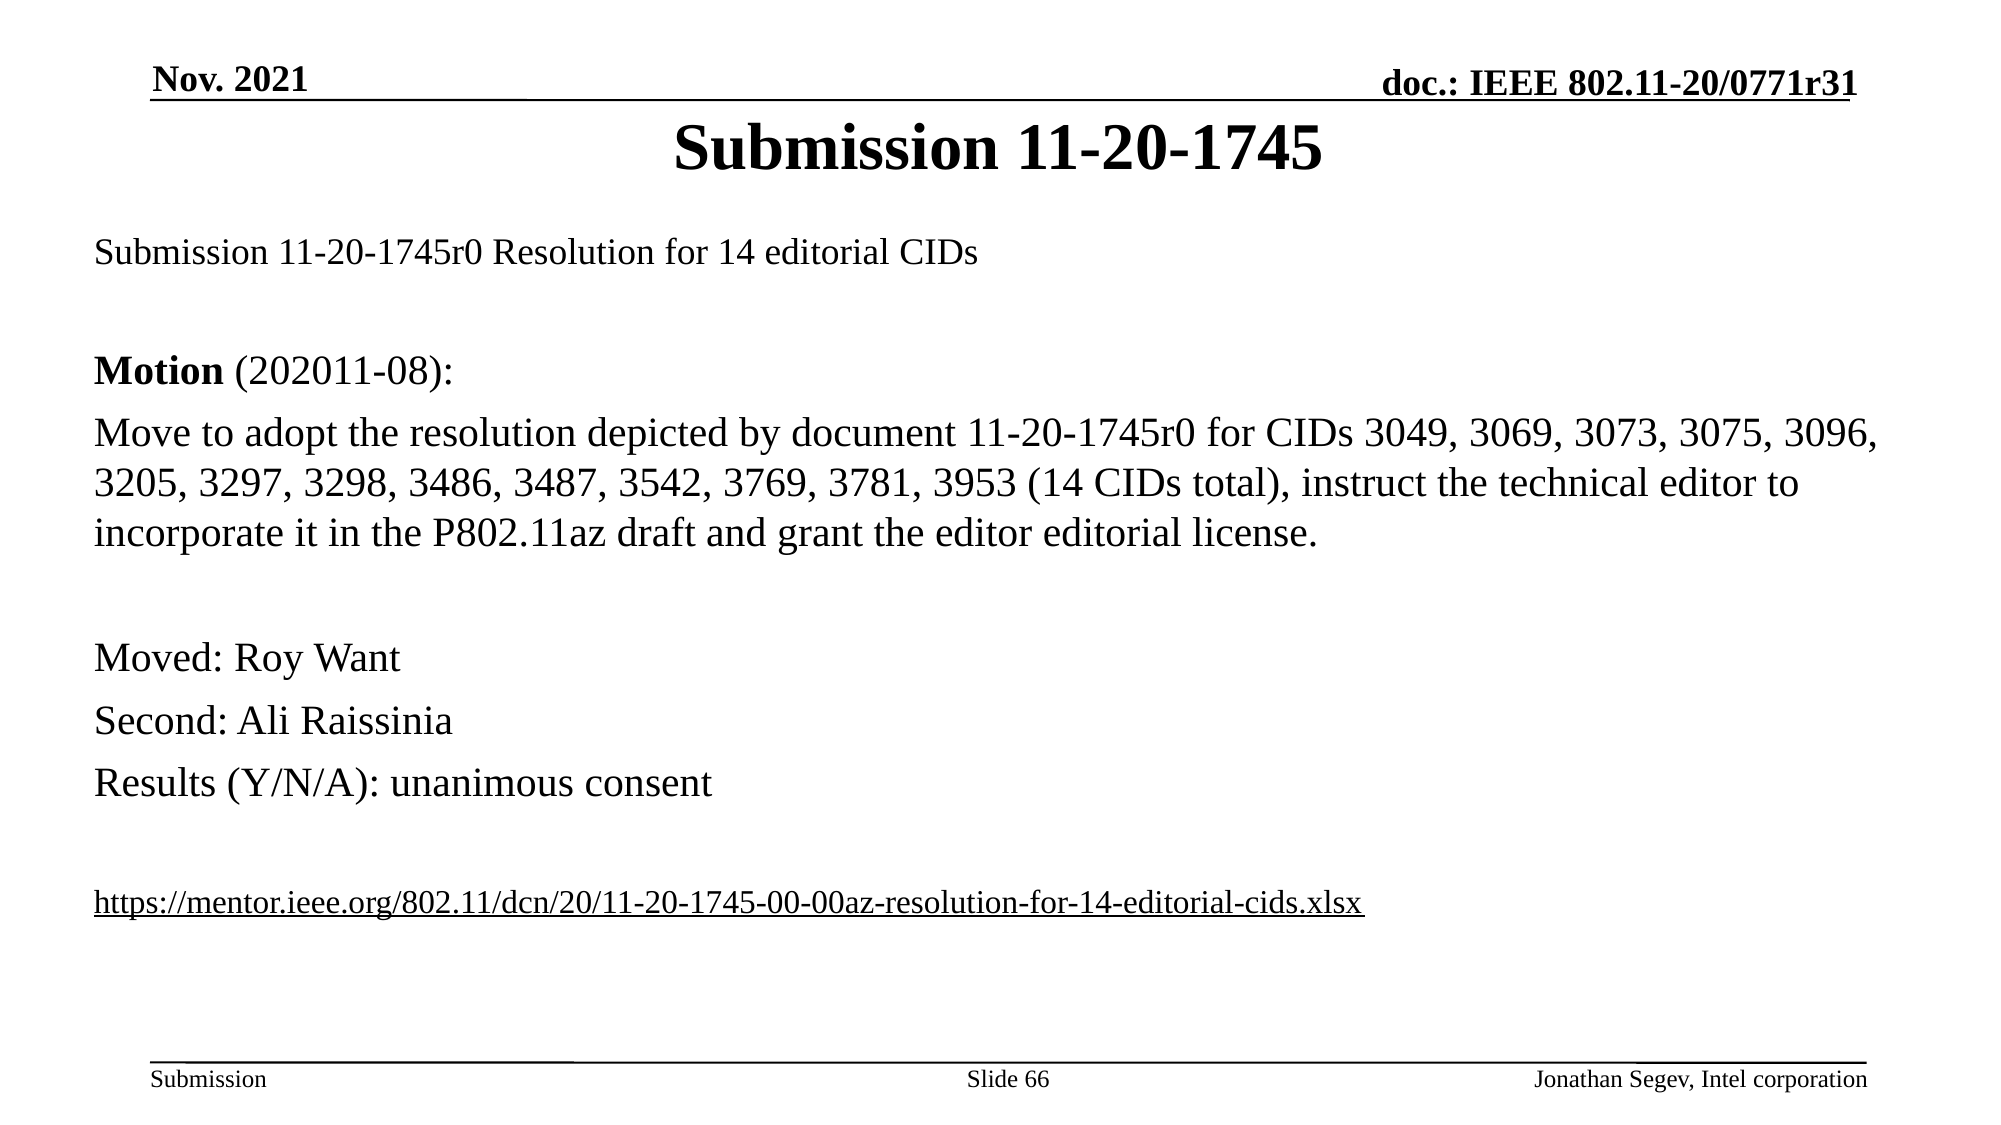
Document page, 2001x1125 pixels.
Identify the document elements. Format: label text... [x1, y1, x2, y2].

list Submission 11-20-1745r0 Resolution for 14 editorial CIDs Motion (202011-08): Move to adopt the resolution depicted by document 11-20-1745r0 for CIDs 3049, 3069, 3073, 3075, 3096, 3205, 3297, 3298, 3486, 3487, 3542, 3769, 3781, 3953 (14 CIDs total), instruct the technical editor to incorporate it in the P802.11az draft and grant the editor editorial license. Moved: Roy Want Second: Ali Raissinia Results (Y/N/A): unanimous consent https://mentor.ieee.org/802.11/dcn/20/11-20-1745-00-00az-resolution-for-14-editorial-cids.xlsx [78, 219, 1922, 1000]
slide_number Slide 66 [950, 1061, 1067, 1123]
footer Jonathan Segev, Intel corporation [1171, 1061, 1869, 1093]
title Submission 11-20-1745 [149, 112, 1850, 173]
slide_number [152, 54, 563, 100]
